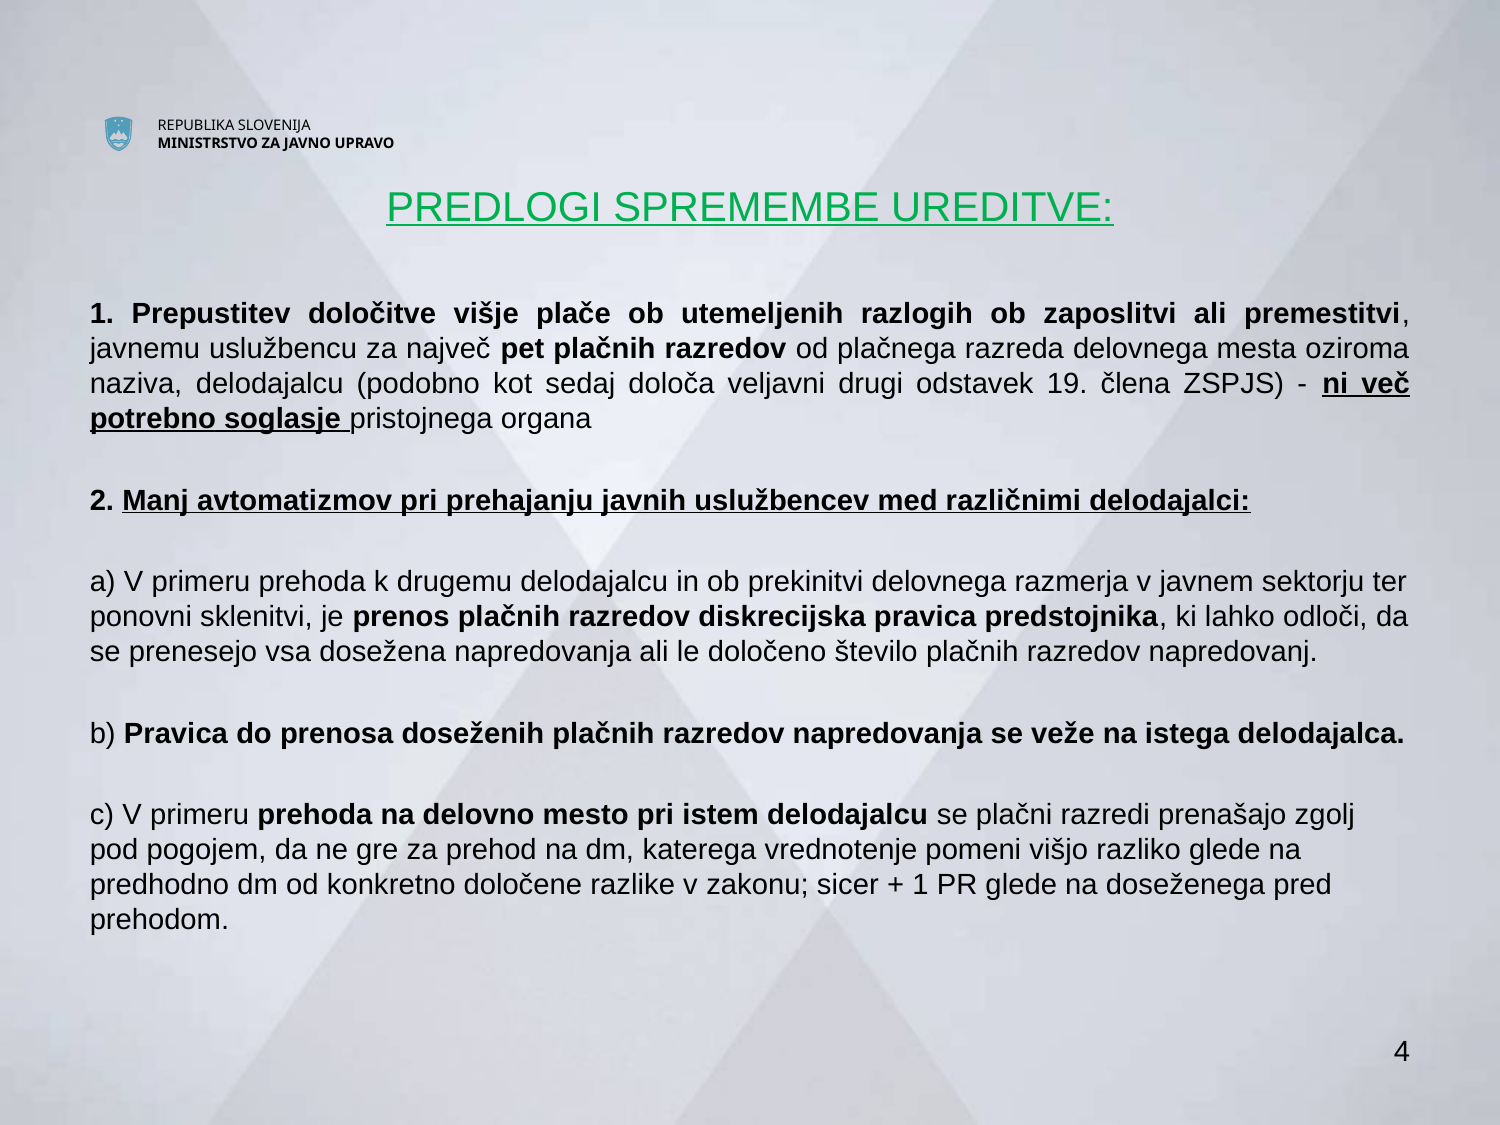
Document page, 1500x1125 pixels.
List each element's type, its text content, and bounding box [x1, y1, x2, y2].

title 4 [1074, 1024, 1425, 1103]
list PREDLOGI SPREMEMBE UREDITVE: 1. Prepustitev določitve višje plače ob utemeljenih razlogih ob zaposlitvi ali premestitvi, javnemu uslužbencu za največ pet plačnih razredov od plačnega razreda delovnega mesta oziroma naziva, delodajalcu (podobno kot sedaj določa veljavni drugi odstavek 19. člena ZSPJS) - ni več potrebno soglasje pristojnega organa 2. Manj avtomatizmov pri prehajanju javnih uslužbencev med različnimi delodajalci: a) V primeru prehoda k drugemu delodajalcu in ob prekinitvi delovnega razmerja v javnem sektorju ter ponovni sklenitvi, je prenos plačnih razredov diskrecijska pravica predstojnika, ki lahko odloči, da se prenesejo vsa dosežena napredovanja ali le določeno število plačnih razredov napredovanj. b) Pravica do prenosa doseženih plačnih razredov napredovanja se veže na istega delodajalca. c) V primeru prehoda na delovno mesto pri istem delodajalcu se plačni razredi prenašajo zgolj pod pogojem, da ne gre za prehod na dm, katerega vrednotenje pomeni višjo razliko glede na predhodno dm od konkretno določene razlike v zakonu; sicer + 1 PR glede na doseženega pred prehodom. [75, 172, 1425, 1005]
picture [0, 0, 1500, 1125]
